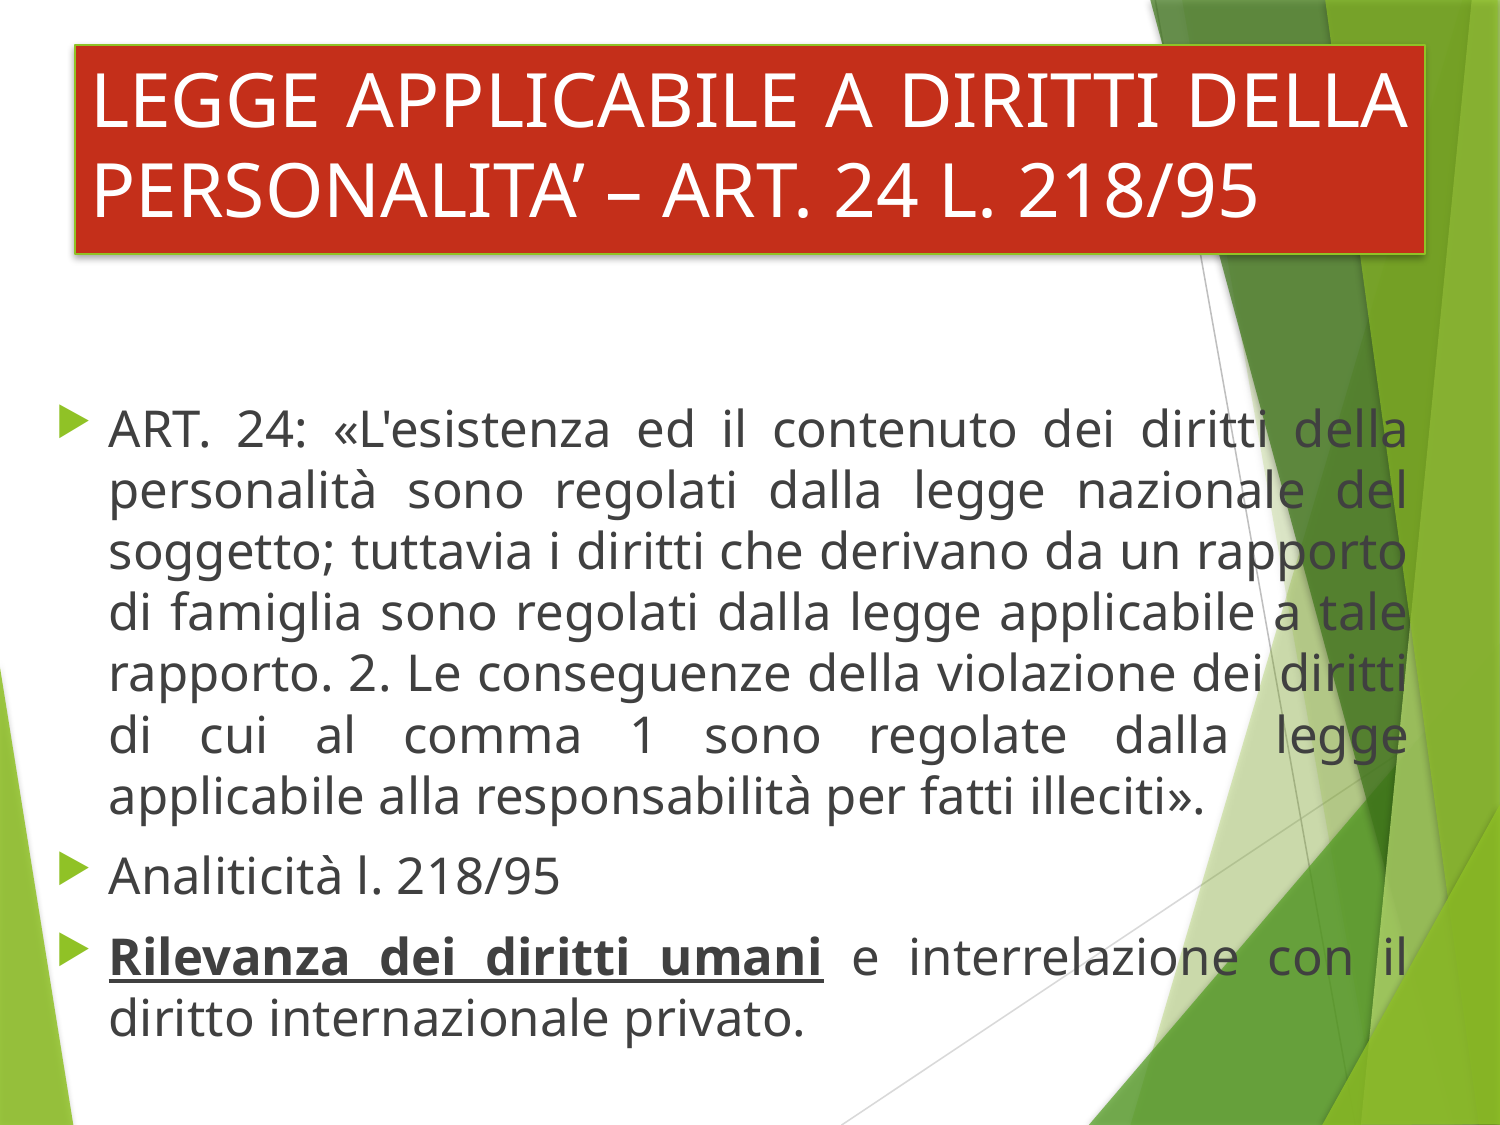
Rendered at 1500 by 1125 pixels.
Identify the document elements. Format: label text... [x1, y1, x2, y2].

list ART. 24: «L'esistenza ed il contenuto dei diritti della personalità sono regolati dalla legge nazionale del soggetto; tuttavia i diritti che derivano da un rapporto di famiglia sono regolati dalla legge applicabile a tale rapporto. 2. Le conseguenze della violazione dei diritti di cui al comma 1 sono regolate dalla legge applicabile alla responsabilità per fatti illeciti». Analiticità l. 218/95 Rilevanza dei diritti umani e interrelazione con il diritto internazionale privato. [40, 308, 1425, 1103]
title LEGGE APPLICABILE A DIRITTI DELLA PERSONALITA’ – ART. 24 L. 218/95 [74, 44, 1426, 255]
